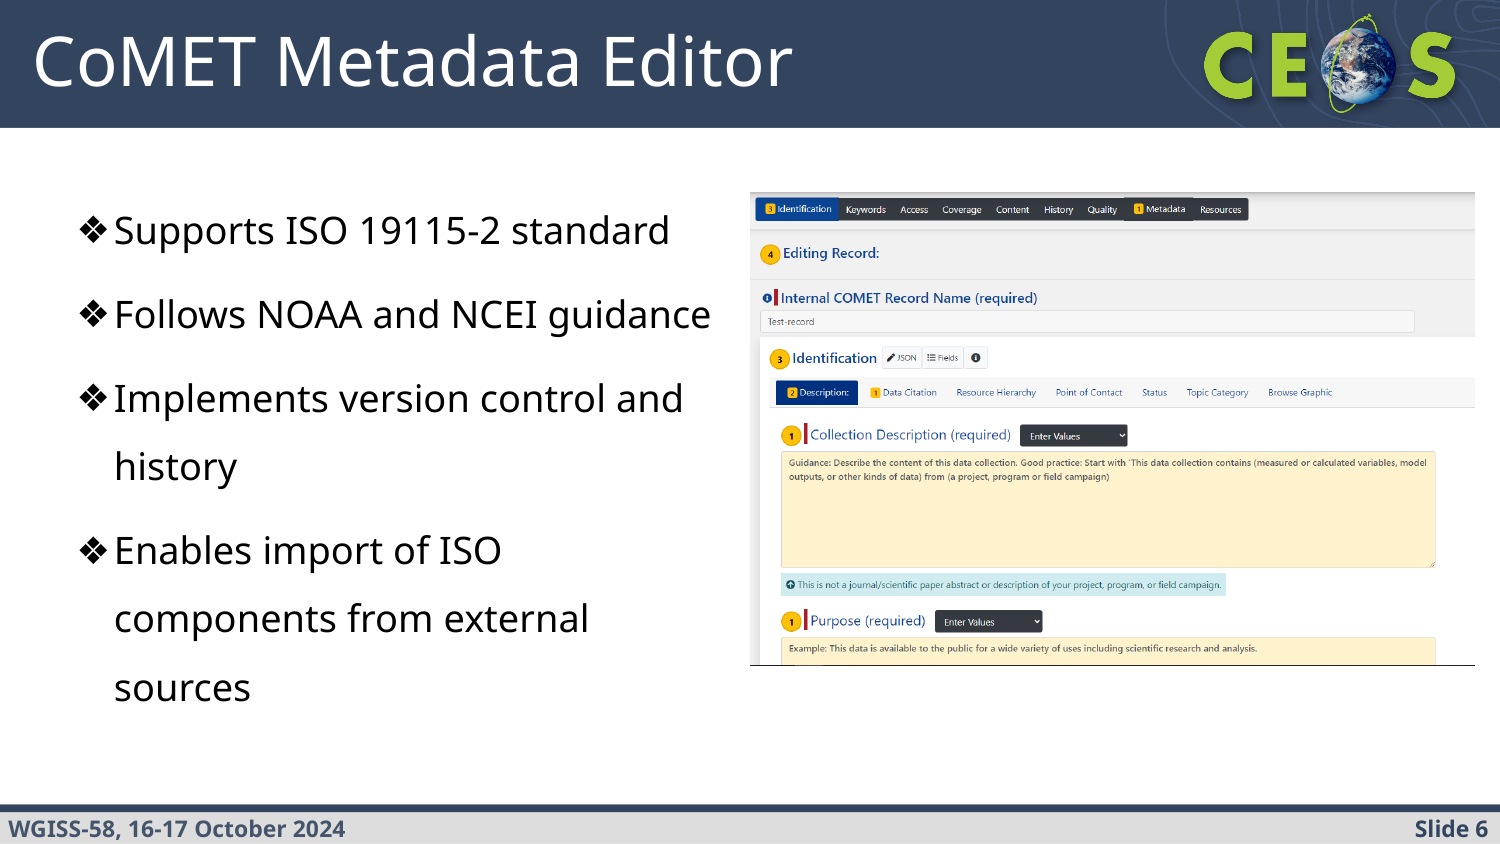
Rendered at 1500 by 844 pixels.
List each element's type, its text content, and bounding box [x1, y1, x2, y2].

picture [749, 191, 1475, 666]
list Supports ISO 19115-2 standard Follows NOAA and NCEI guidance Implements version control and history Enables import of ISO components from external sources [47, 177, 726, 766]
title CoMET Metadata Editor [21, 21, 1177, 118]
picture [1204, 13, 1455, 113]
